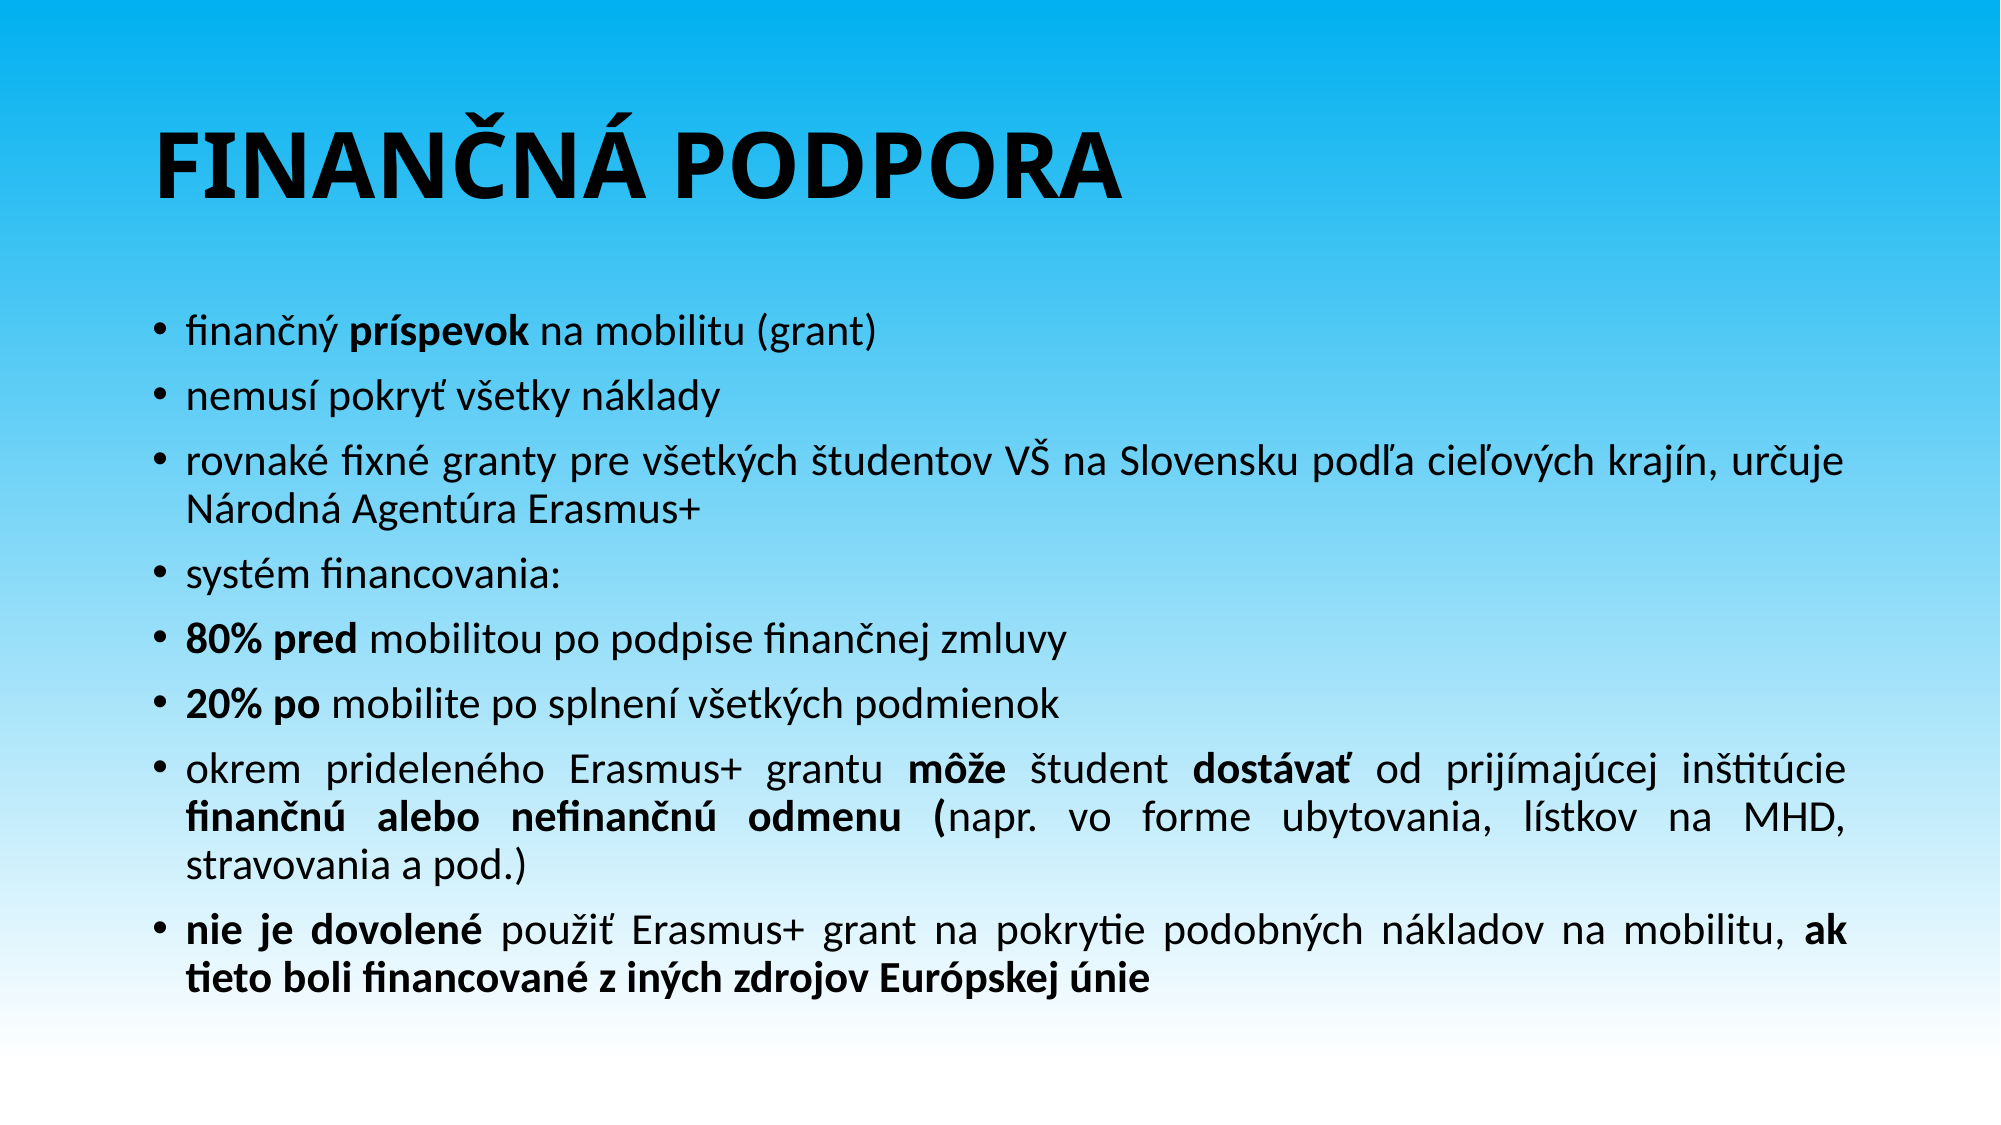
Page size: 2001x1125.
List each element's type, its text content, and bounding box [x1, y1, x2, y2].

title FINANČNÁ PODPORA [137, 59, 1863, 278]
list finančný príspevok na mobilitu (grant) nemusí pokryť všetky náklady rovnaké fixné granty pre všetkých študentov VŠ na Slovensku podľa cieľových krajín, určuje Národná Agentúra Erasmus+ systém financovania: 80% pred mobilitou po podpise finančnej zmluvy 20% po mobilite po splnení všetkých podmienok okrem prideleného Erasmus+ grantu môže študent dostávať od prijímajúcej inštitúcie finančnú alebo nefinančnú odmenu (napr. vo forme ubytovania, lístkov na MHD, stravovania a pod.) nie je dovolené použiť Erasmus+ grant na pokrytie podobných nákladov na mobilitu, ak tieto boli financované z iných zdrojov Európskej únie [137, 299, 1863, 1014]
